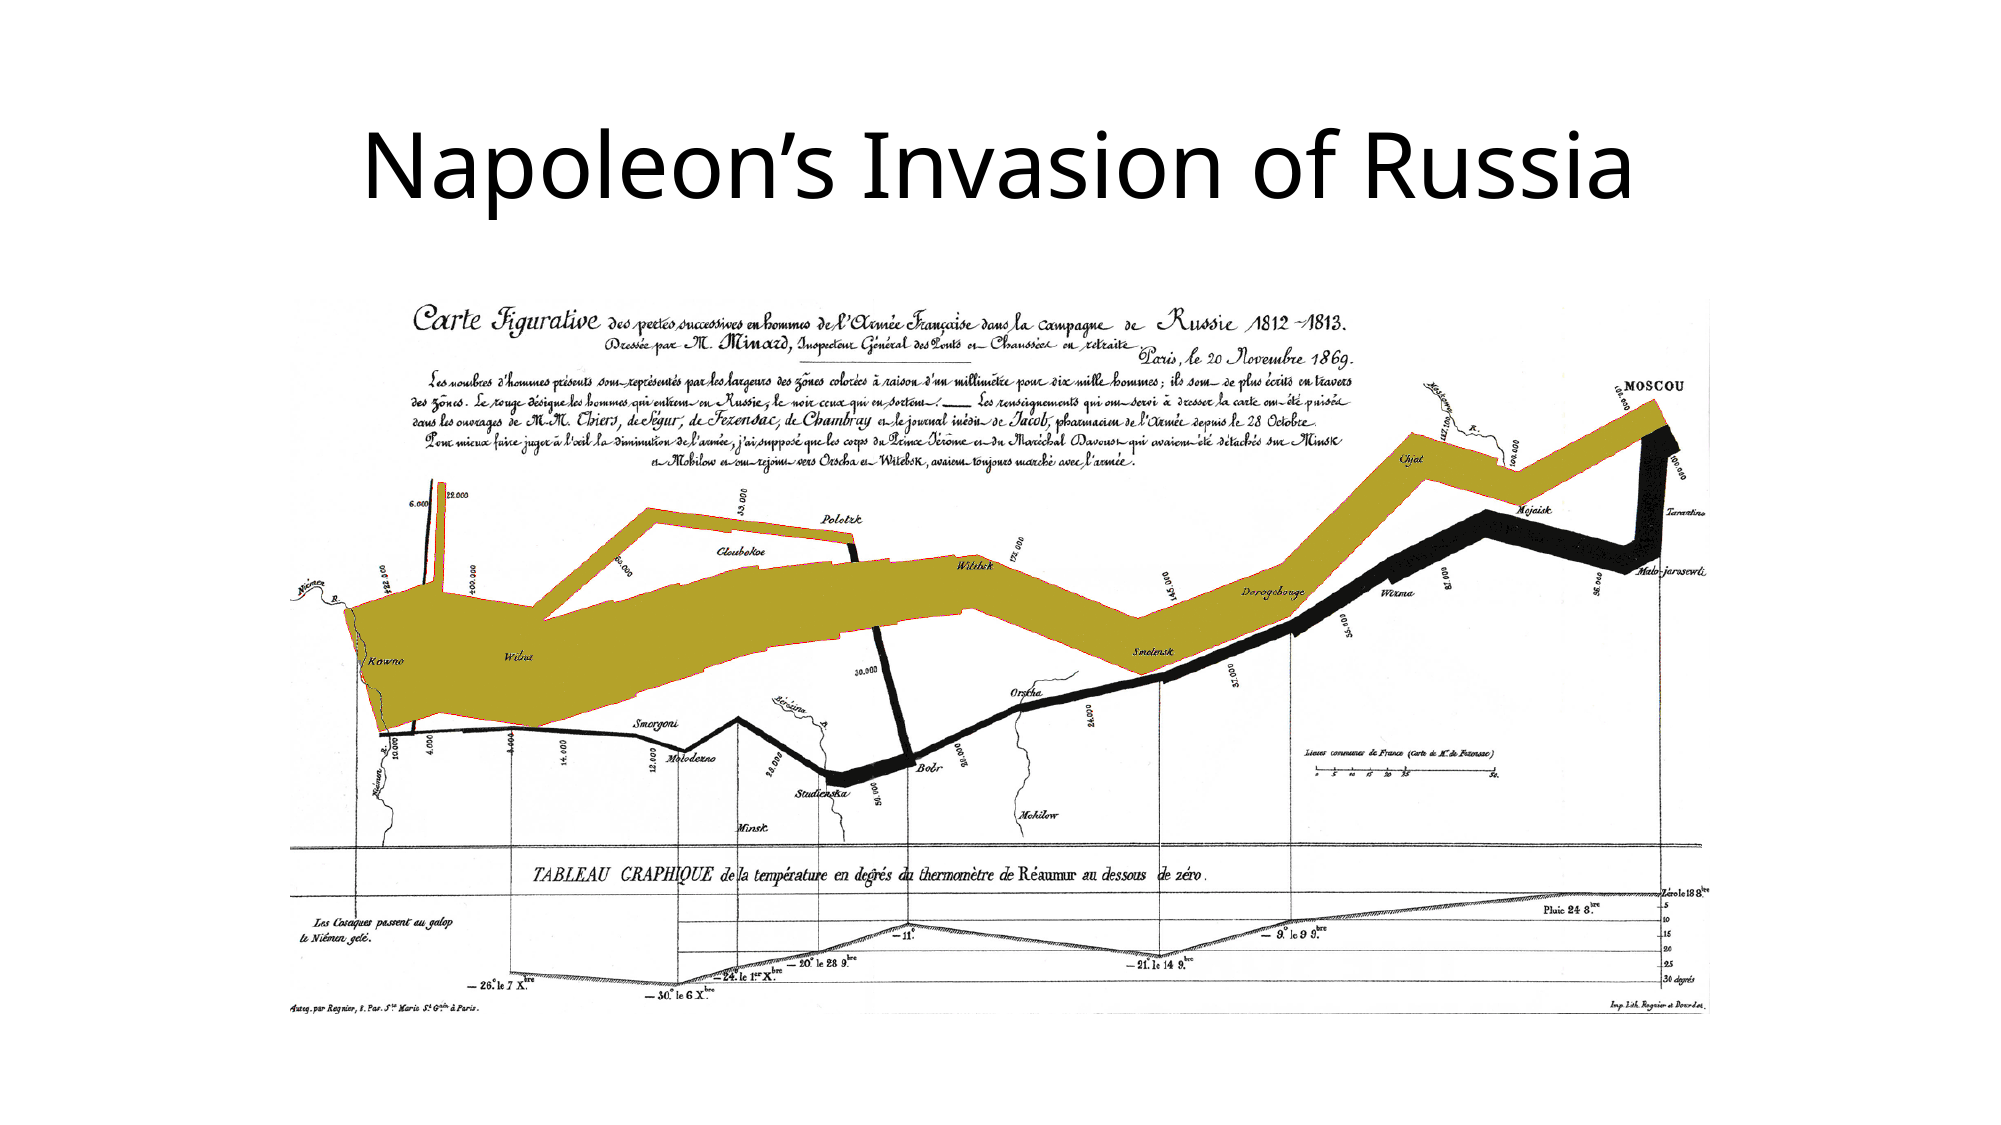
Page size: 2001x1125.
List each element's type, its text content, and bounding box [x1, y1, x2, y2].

title Napoleon’s Invasion of Russia [137, 59, 1863, 278]
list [290, 299, 1710, 1014]
